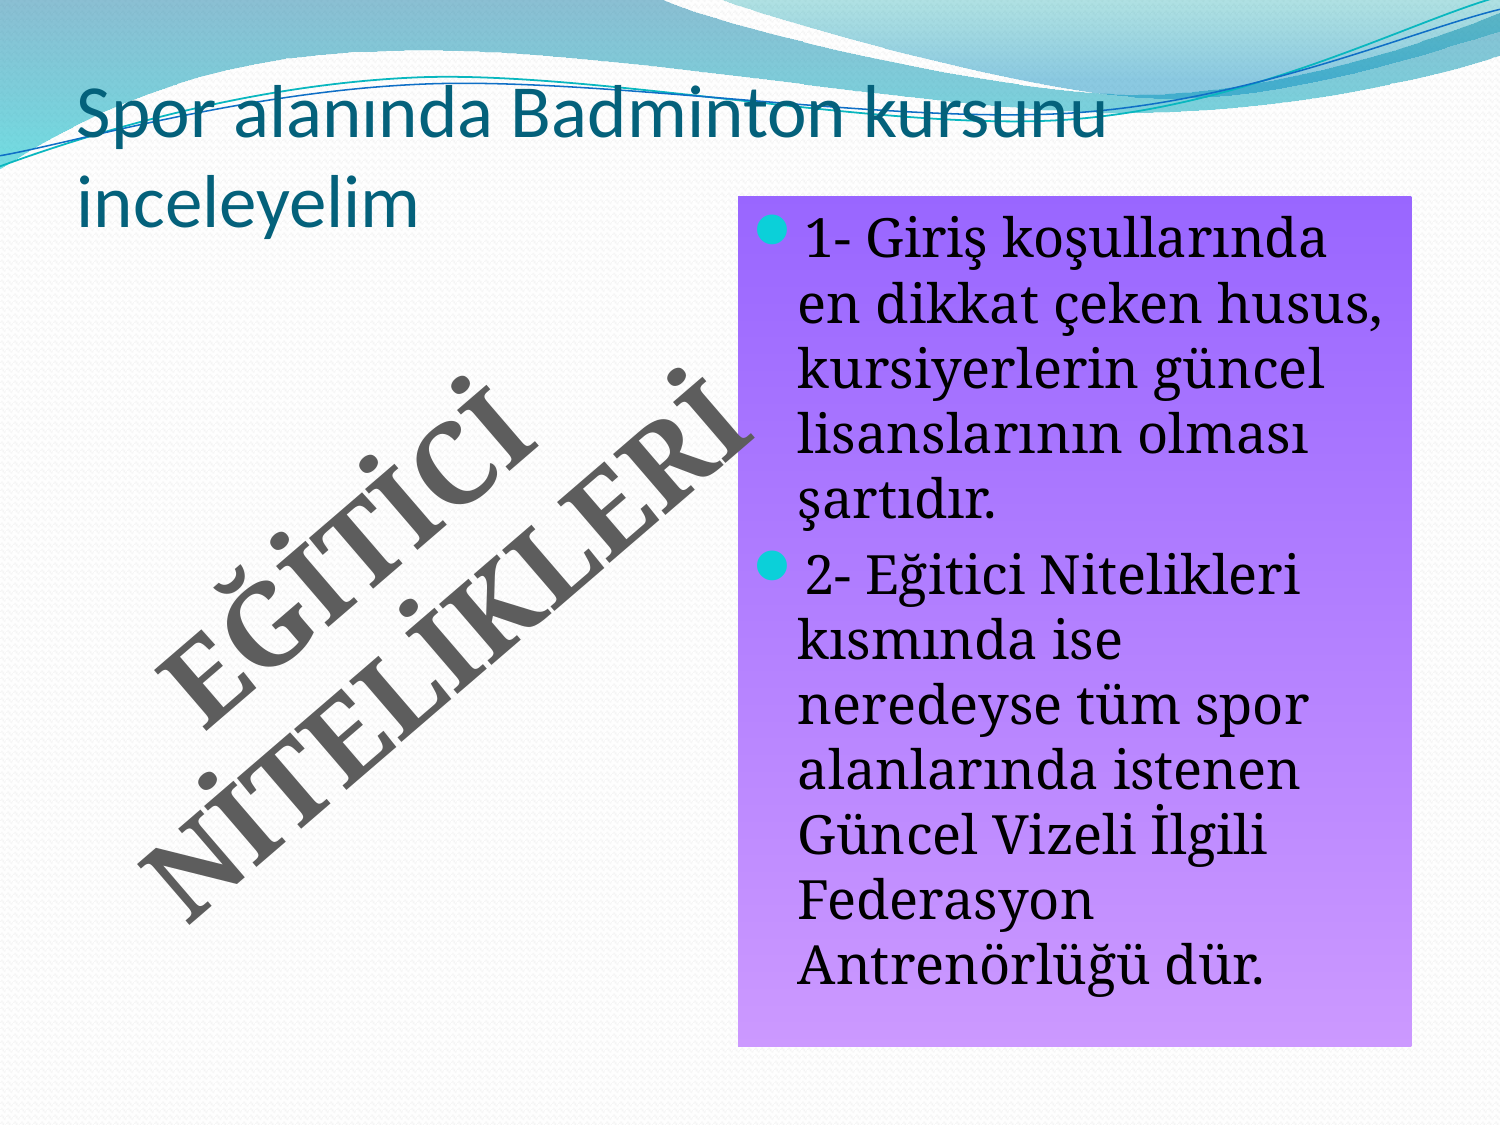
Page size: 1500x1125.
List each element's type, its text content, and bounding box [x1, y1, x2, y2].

text_box EĞİTİCİ NİTELİKLERİ [0, 232, 789, 979]
list 1- Giriş koşullarında en dikkat çeken husus, kursiyerlerin güncel lisanslarının olması şartıdır. 2- Eğitici Nitelikleri kısmında ise neredeyse tüm spor alanlarında istenen Güncel Vizeli İlgili Federasyon Antrenörlüğü dür. [738, 196, 1412, 1047]
title Spor alanında Badminton kursunu inceleyelim [76, 54, 1427, 243]
